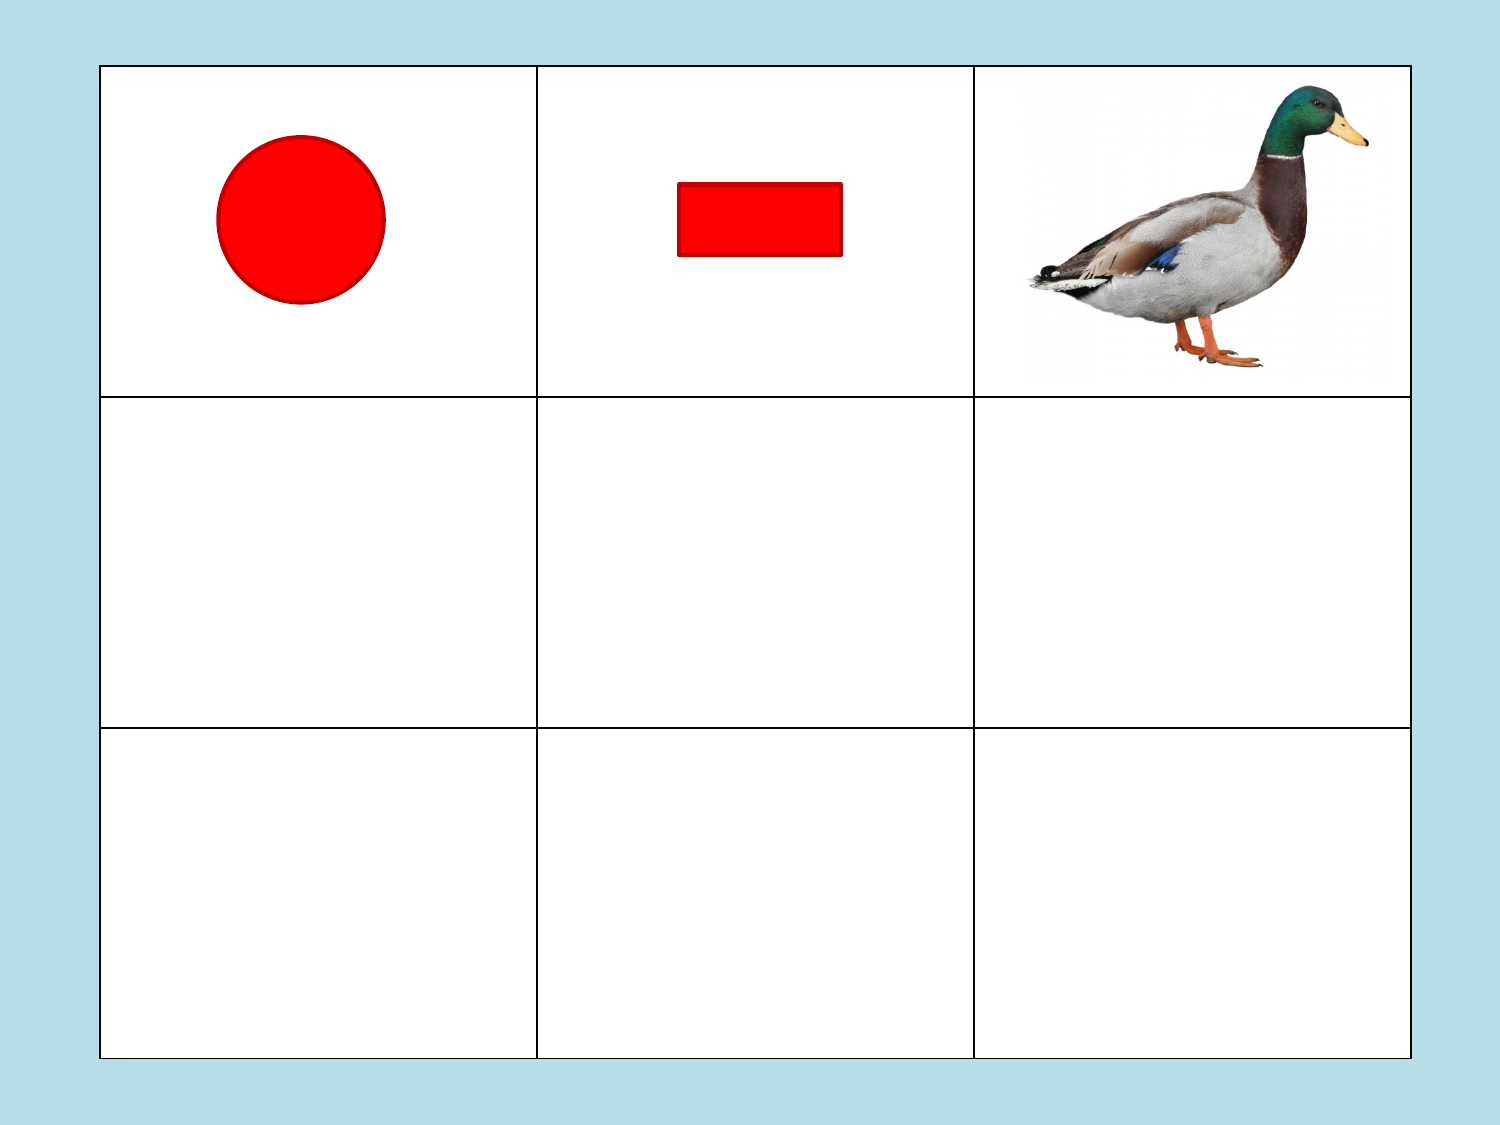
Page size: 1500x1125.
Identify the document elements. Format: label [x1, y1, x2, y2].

table_cell [101, 398, 536, 727]
text_box [677, 182, 843, 257]
table_cell [538, 729, 973, 1058]
table_header [101, 67, 536, 396]
text_box [216, 135, 386, 305]
table_cell [101, 729, 536, 1058]
table_cell [975, 398, 1410, 727]
table_cell [975, 729, 1410, 1058]
table_header [975, 67, 1410, 396]
picture [1021, 77, 1389, 378]
table_cell [538, 398, 973, 727]
table_header [538, 67, 973, 396]
